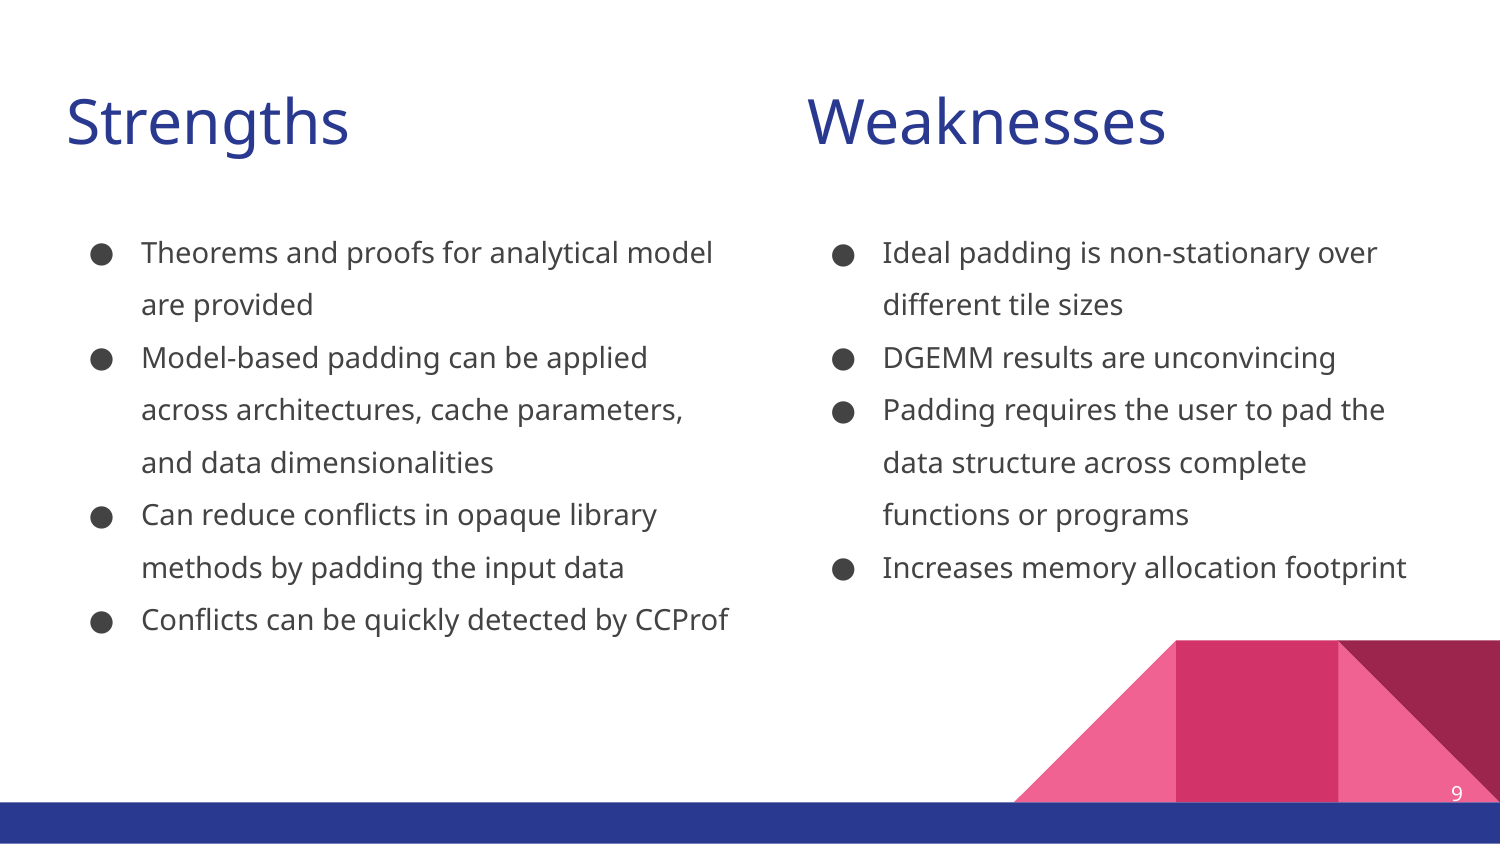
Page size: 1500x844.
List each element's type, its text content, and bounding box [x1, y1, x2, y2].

title Weaknesses [792, 67, 1449, 167]
title Strengths [51, 67, 792, 167]
slide_number 9 [1387, 762, 1478, 828]
list Ideal padding is non-stationary over different tile sizes DGEMM results are unconvincing Padding requires the user to pad the data structure across complete functions or programs Increases memory allocation footprint [792, 201, 1449, 750]
list Theorems and proofs for analytical model are provided Model-based padding can be applied across architectures, cache parameters, and data dimensionalities Can reduce conflicts in opaque library methods by padding the input data Conflicts can be quickly detected by CCProf [51, 201, 750, 750]
